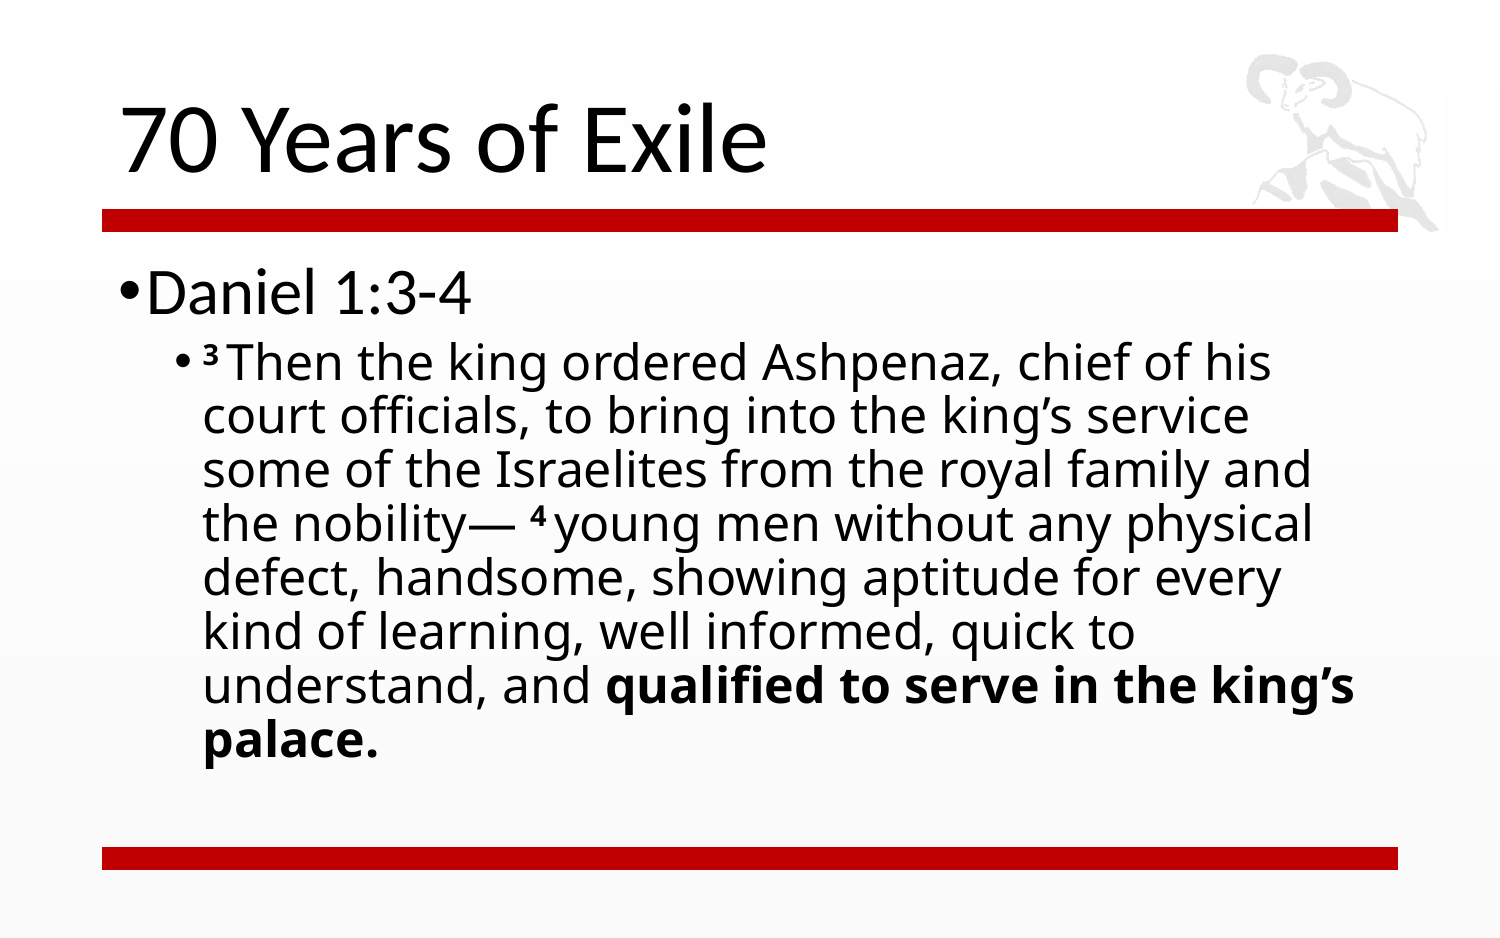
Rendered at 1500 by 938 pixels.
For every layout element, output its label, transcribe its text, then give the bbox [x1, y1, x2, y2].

title 70 Years of Exile [103, 49, 1397, 232]
list Daniel 1:3-4 3 Then the king ordered Ashpenaz, chief of his court officials, to bring into the king’s service some of the Israelites from the royal family and the nobility— 4 young men without any physical defect, handsome, showing aptitude for every kind of learning, well informed, quick to understand, and qualified to serve in the king’s palace. [103, 249, 1397, 845]
